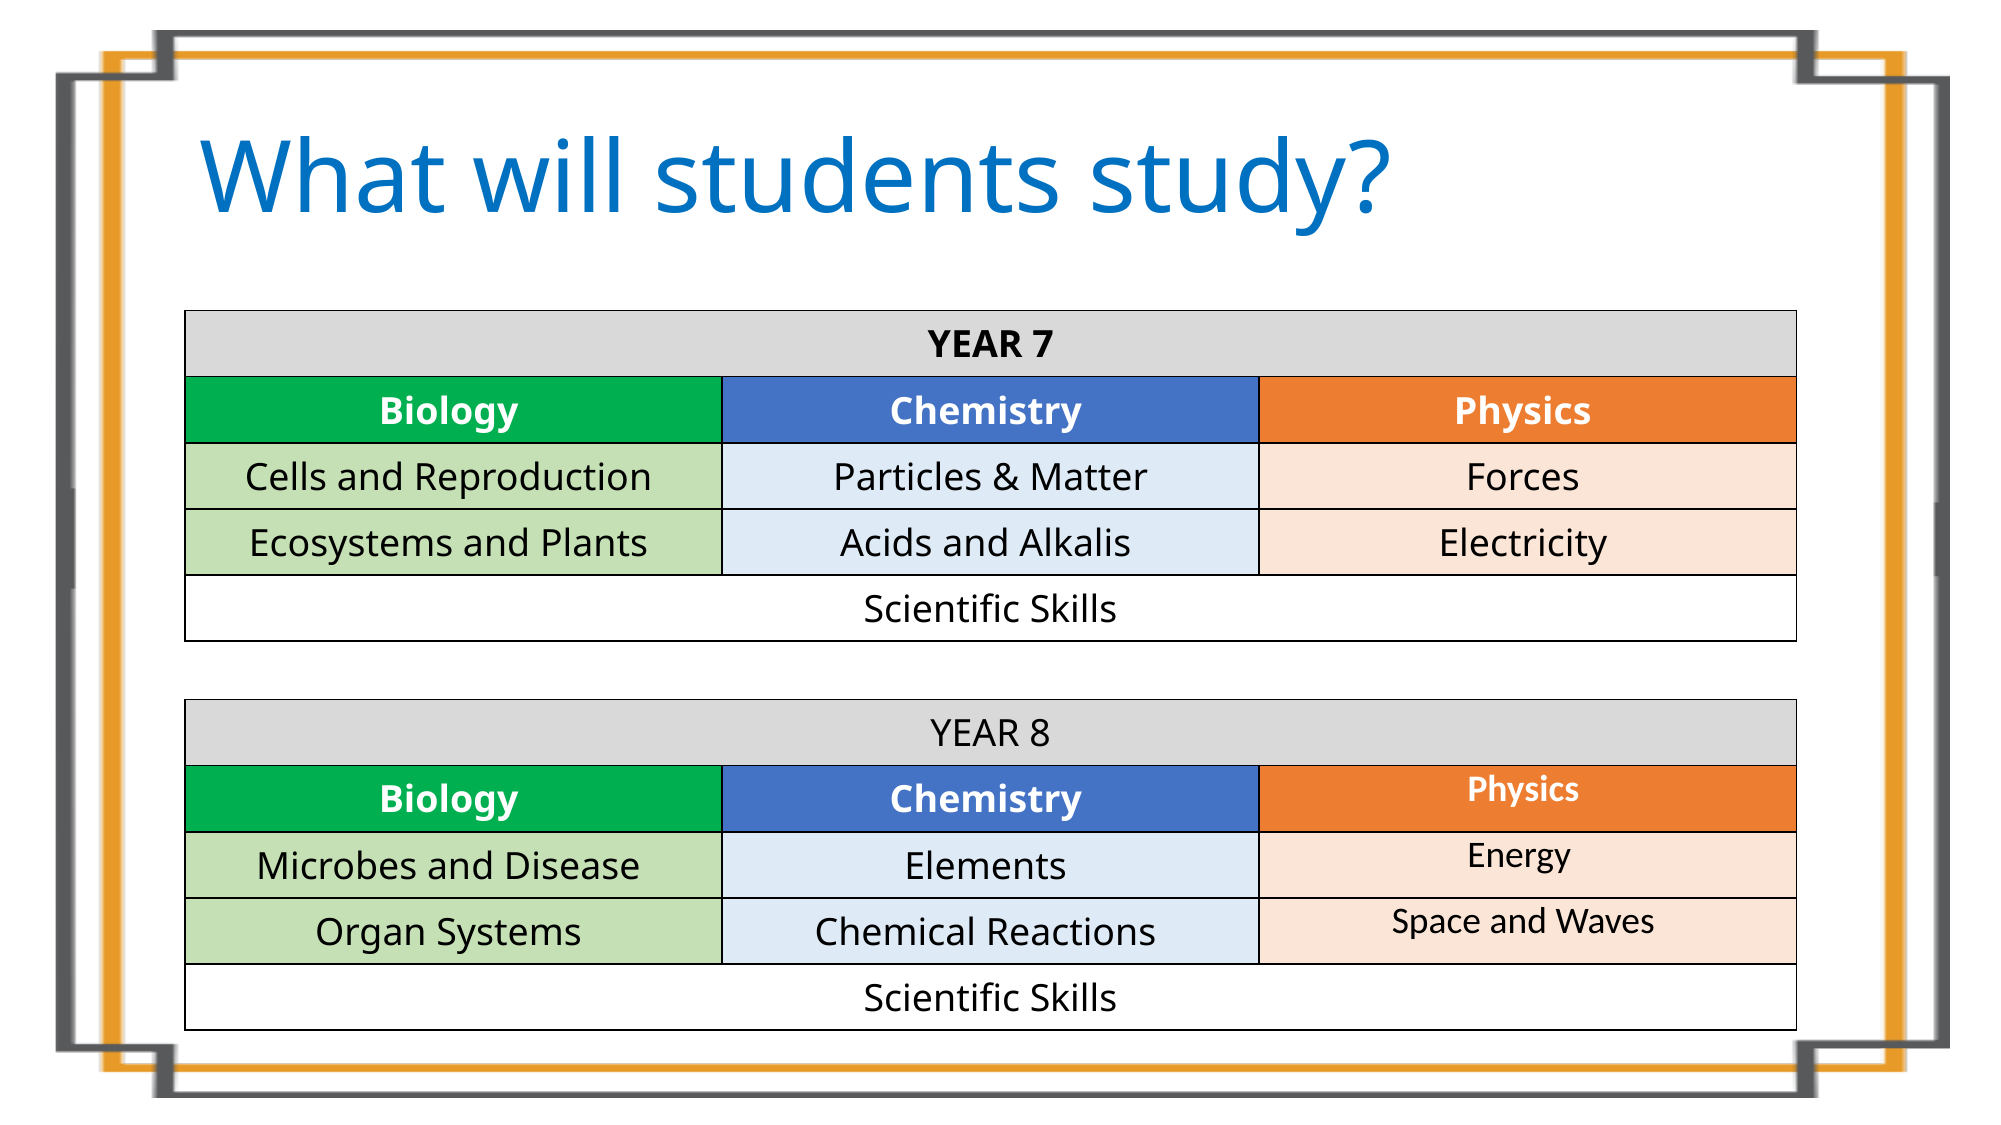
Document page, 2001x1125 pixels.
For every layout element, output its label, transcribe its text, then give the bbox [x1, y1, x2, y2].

table_cell Acids and Alkalis [723, 510, 1258, 574]
table_cell Scientific Skills [186, 965, 1796, 1029]
table_cell Physics [1260, 766, 1796, 831]
table_cell Biology [186, 766, 721, 831]
table_header YEAR 7 [186, 311, 1796, 376]
table_cell Electricity [1260, 510, 1796, 574]
table_cell Chemical Reactions [723, 899, 1258, 963]
table_cell Elements [723, 833, 1258, 897]
table_cell Physics [1260, 377, 1796, 442]
table_cell Space and Waves [1260, 899, 1796, 963]
table_cell Ecosystems and Plants [186, 510, 721, 574]
table_header YEAR 8 [186, 700, 1796, 765]
table_cell Organ Systems [186, 899, 721, 963]
table_cell Particles & Matter [723, 444, 1258, 508]
table_cell Biology [186, 377, 721, 442]
table_cell Chemistry [723, 377, 1258, 442]
table_cell Cells and Reproduction [186, 444, 721, 508]
text_box What will students study? [184, 105, 1797, 241]
table_cell Chemistry [723, 766, 1258, 831]
table_cell Microbes and Disease [186, 833, 721, 897]
table_cell Scientific Skills [186, 576, 1796, 640]
table_cell Forces [1260, 444, 1796, 508]
table_cell Energy [1260, 833, 1796, 897]
